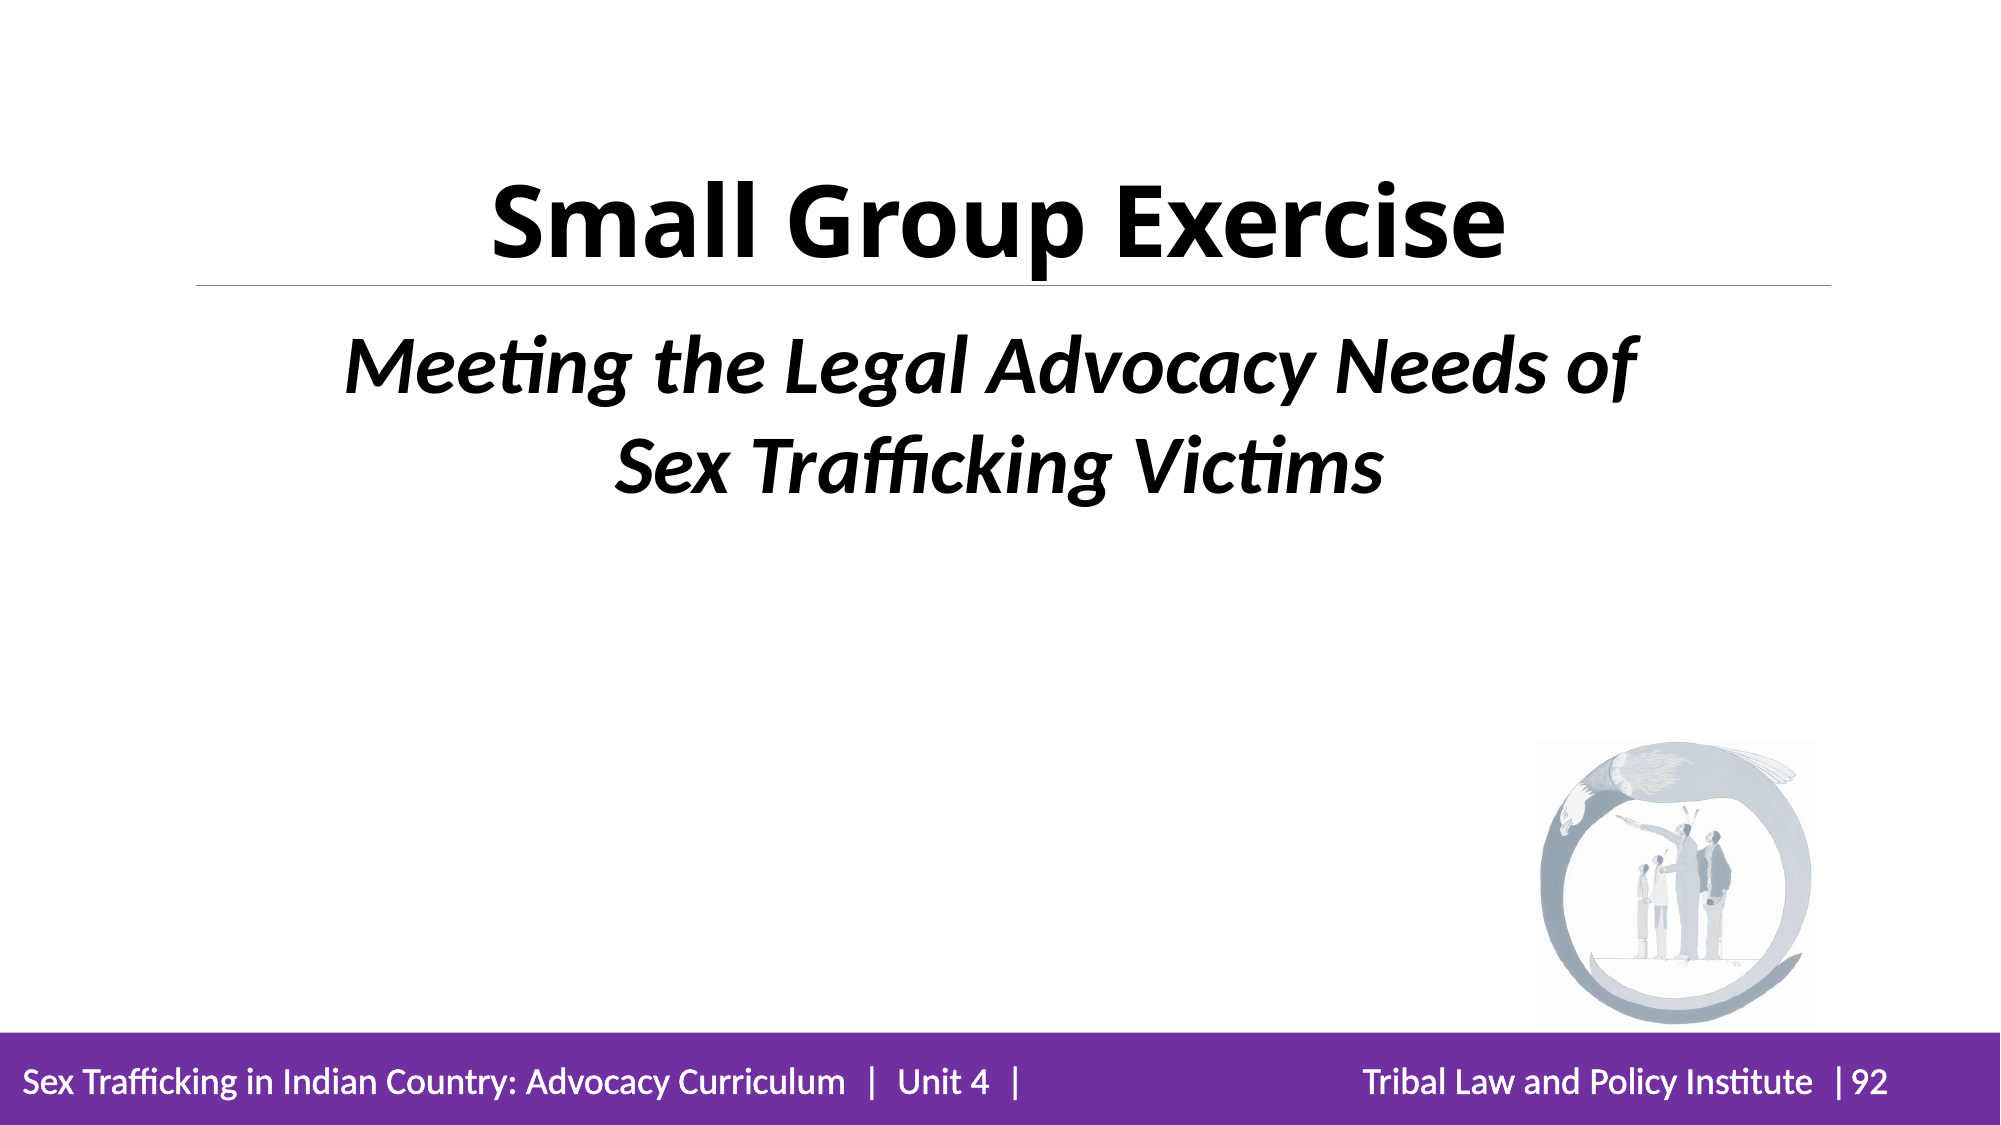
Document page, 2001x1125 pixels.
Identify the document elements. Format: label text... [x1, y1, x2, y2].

picture [1536, 738, 1816, 1029]
title Small Group Exercise [174, 47, 1825, 285]
footer Sex Trafficking in Indian Country: Advocacy Curriculum | Unit 4 | Tribal Law and Policy Institute |92 [0, 1032, 2000, 1125]
list Meeting the Legal Advocacy Needs of Sex Trafficking Victims [174, 302, 1825, 978]
